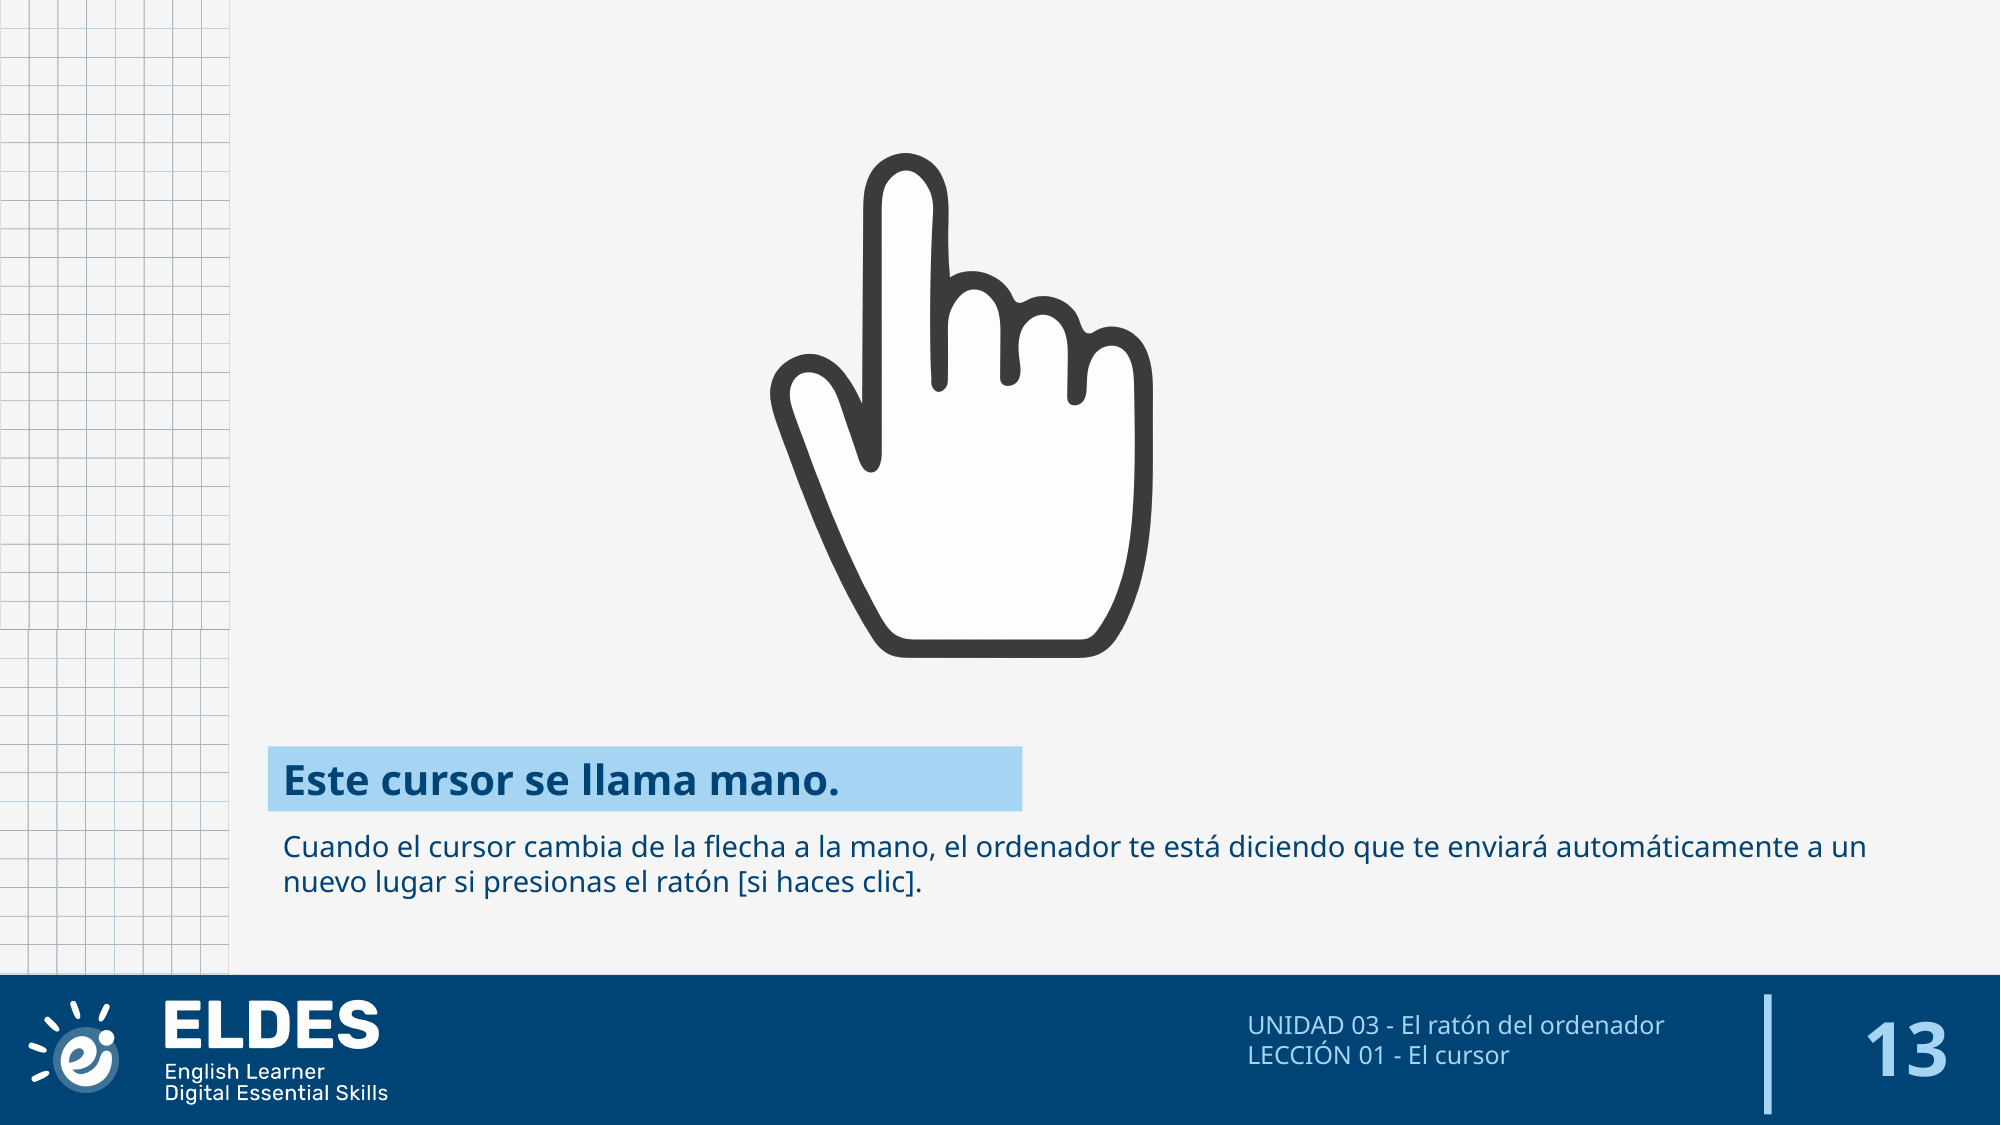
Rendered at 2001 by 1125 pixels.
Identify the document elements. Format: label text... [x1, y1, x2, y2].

footer UNIDAD 03 - El ratón del ordenador LECCIÓN 01 - El cursor [1232, 1004, 1746, 1105]
picture [770, 152, 1154, 659]
text_box Cuando el cursor cambia de la flecha a la mano, el ordenador te está diciendo que te enviará automáticamente a un nuevo lugar si presionas el ratón [si haces clic]. [267, 820, 1905, 906]
text_box Este cursor se llama mano. [267, 746, 1023, 812]
slide_number ‹#› [1786, 1003, 1965, 1103]
picture [0, 0, 468, 1125]
